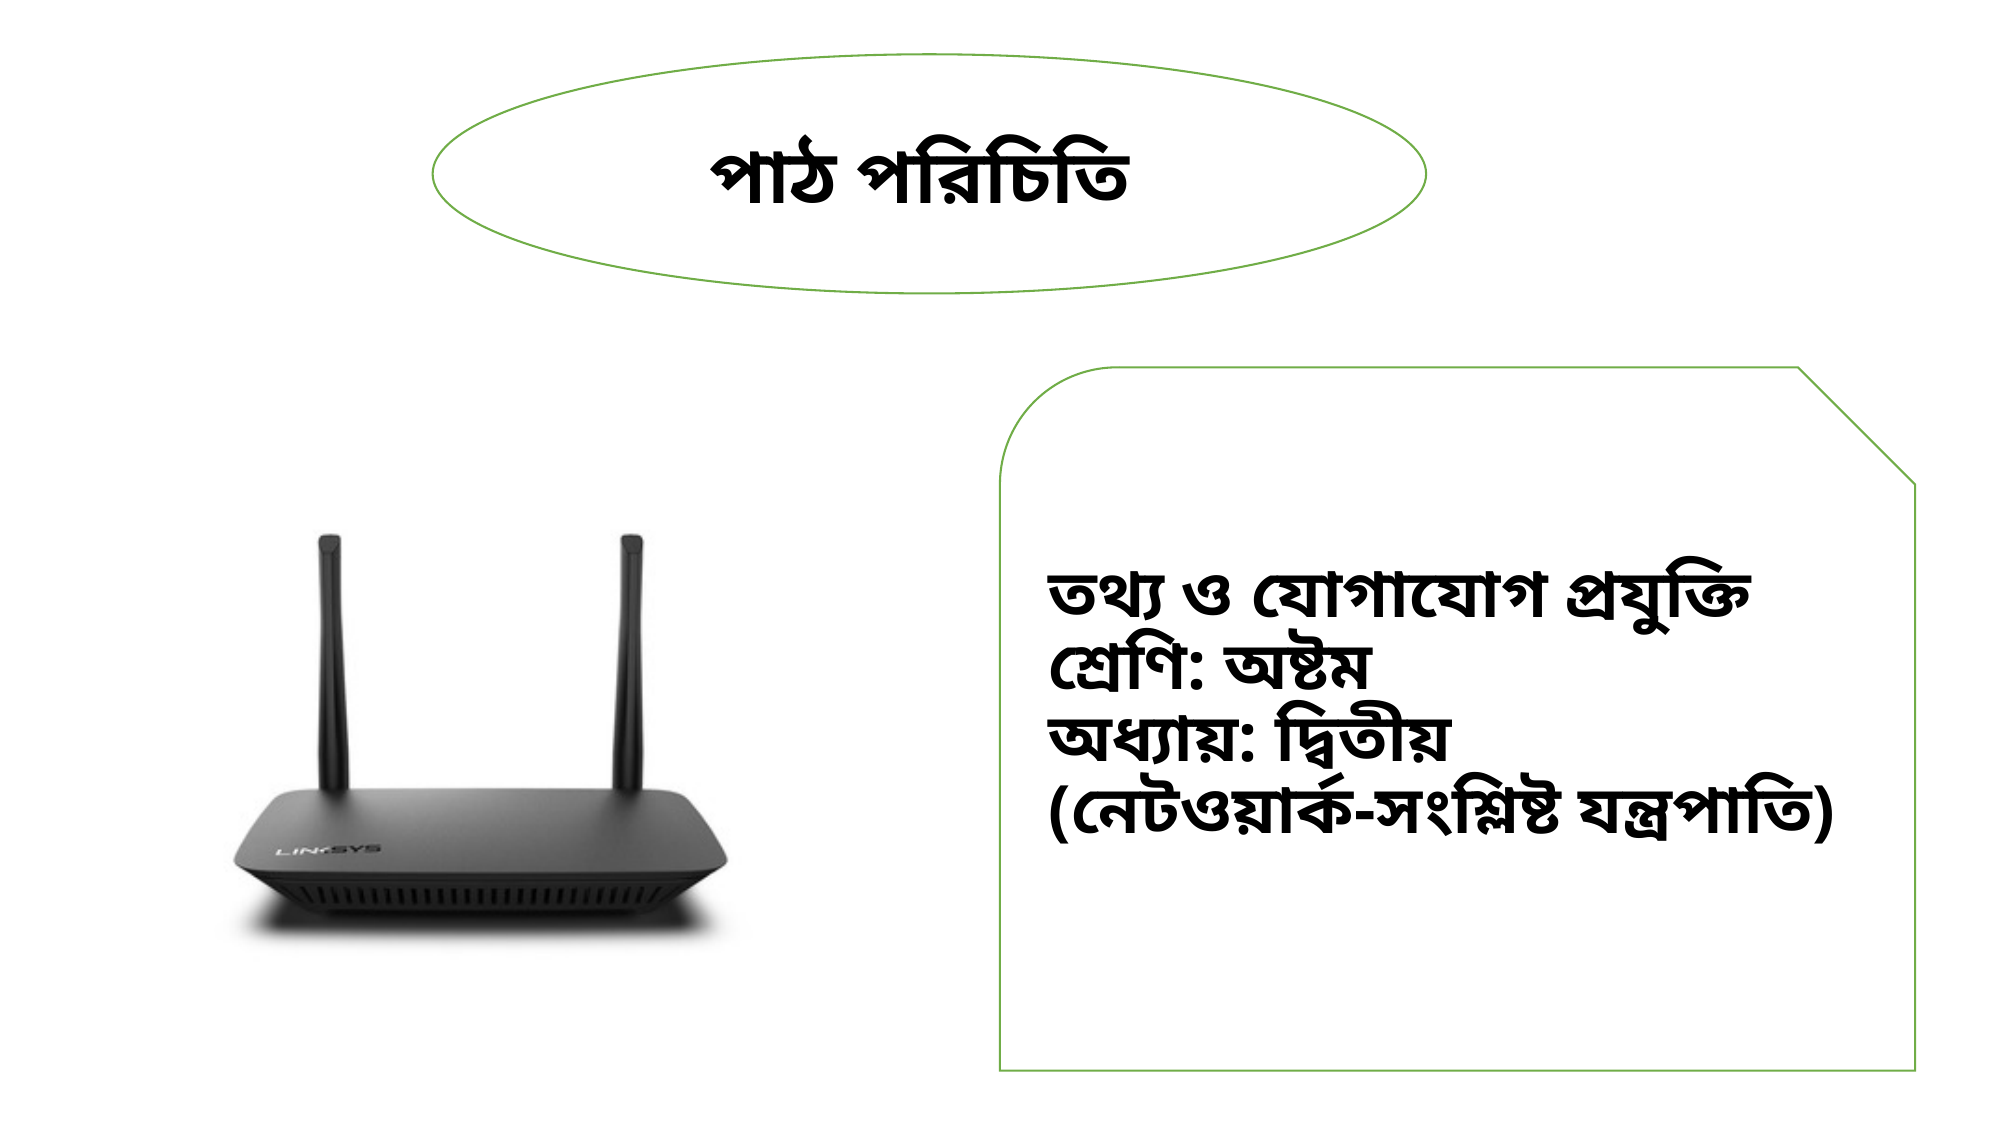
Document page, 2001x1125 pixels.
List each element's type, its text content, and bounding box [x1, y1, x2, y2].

picture [135, 367, 827, 1059]
text_box তথ্য ও যোগাযোগ প্রযুক্তি শ্রেণি: অষ্টম অধ্যায়: দ্বিতীয় (নেটওয়ার্ক-সংশ্লিষ্ট যন্ত্রপাতি) [998, 366, 1917, 1072]
text_box পাঠ পরিচিতি [431, 53, 1428, 295]
